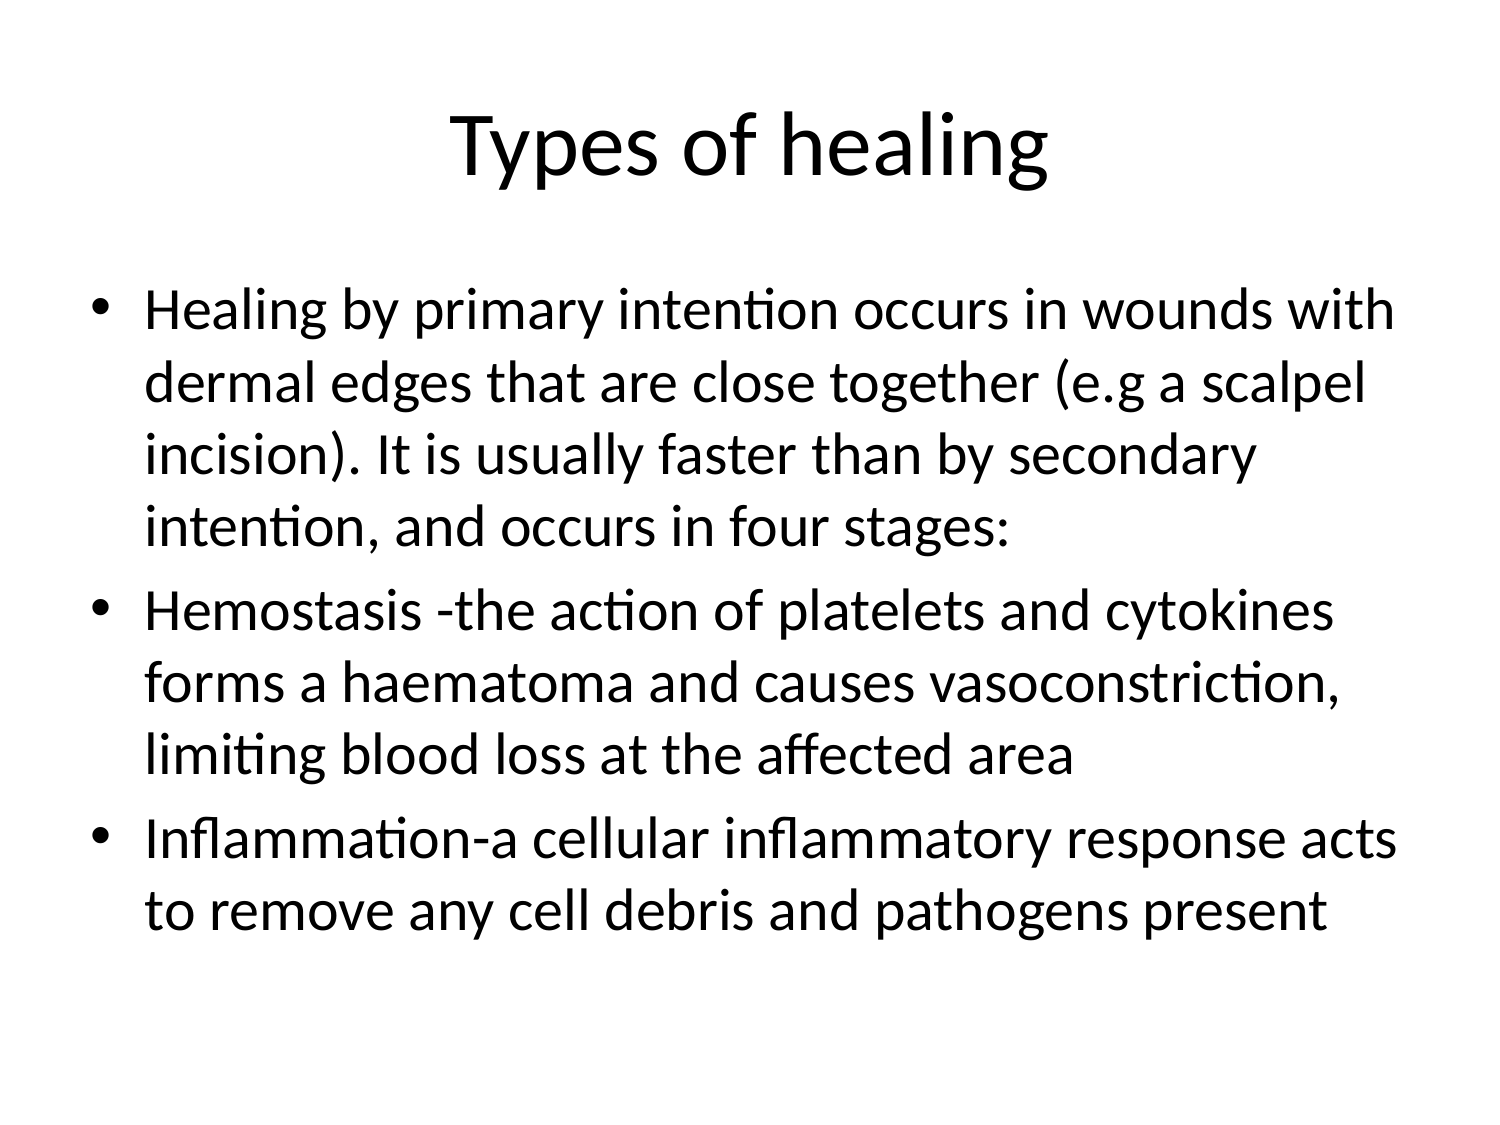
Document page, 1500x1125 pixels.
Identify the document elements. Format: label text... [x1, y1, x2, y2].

list Healing by primary intention occurs in wounds with dermal edges that are close together (e.g a scalpel incision). It is usually faster than by secondary intention, and occurs in four stages: Hemostasis -the action of platelets and cytokines forms a haematoma and causes vasoconstriction, limiting blood loss at the affected area Inflammation-a cellular inflammatory response acts to remove any cell debris and pathogens present [75, 262, 1425, 1005]
title Types of healing [75, 45, 1425, 233]
